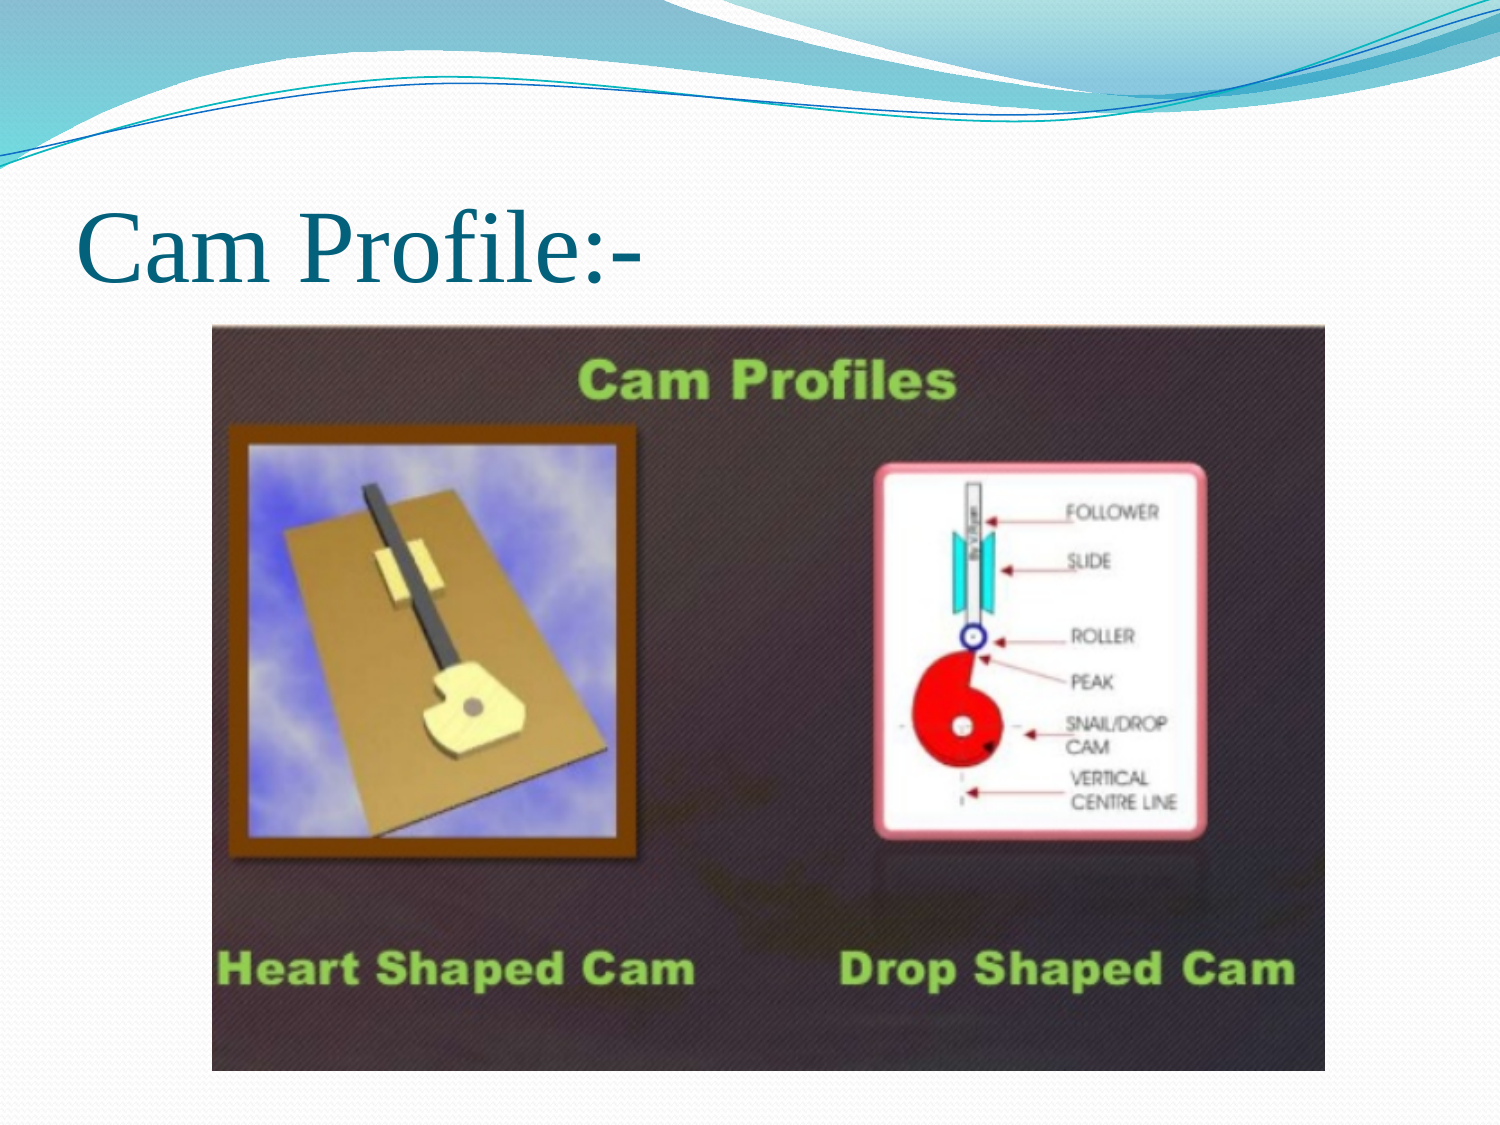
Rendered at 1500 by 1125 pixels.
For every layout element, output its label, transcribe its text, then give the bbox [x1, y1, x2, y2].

title Cam Profile:- [75, 115, 1425, 303]
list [212, 324, 1325, 1071]
